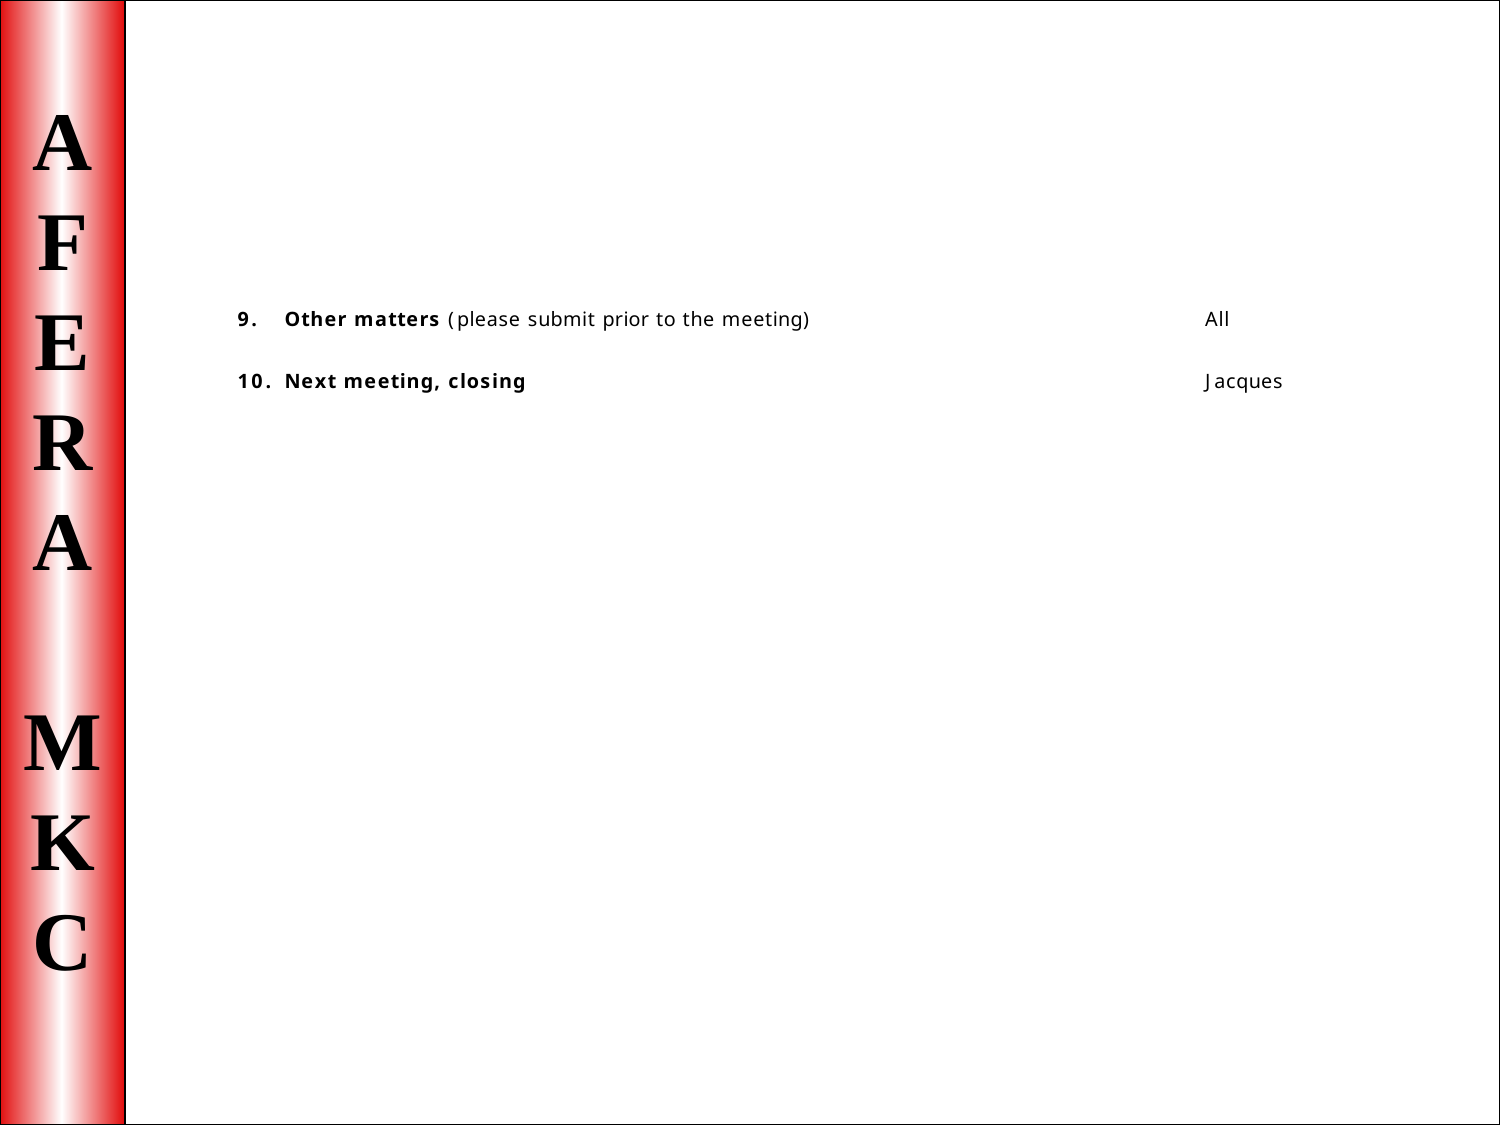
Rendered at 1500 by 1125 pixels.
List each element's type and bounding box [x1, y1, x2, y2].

text_box [237, 274, 1342, 401]
